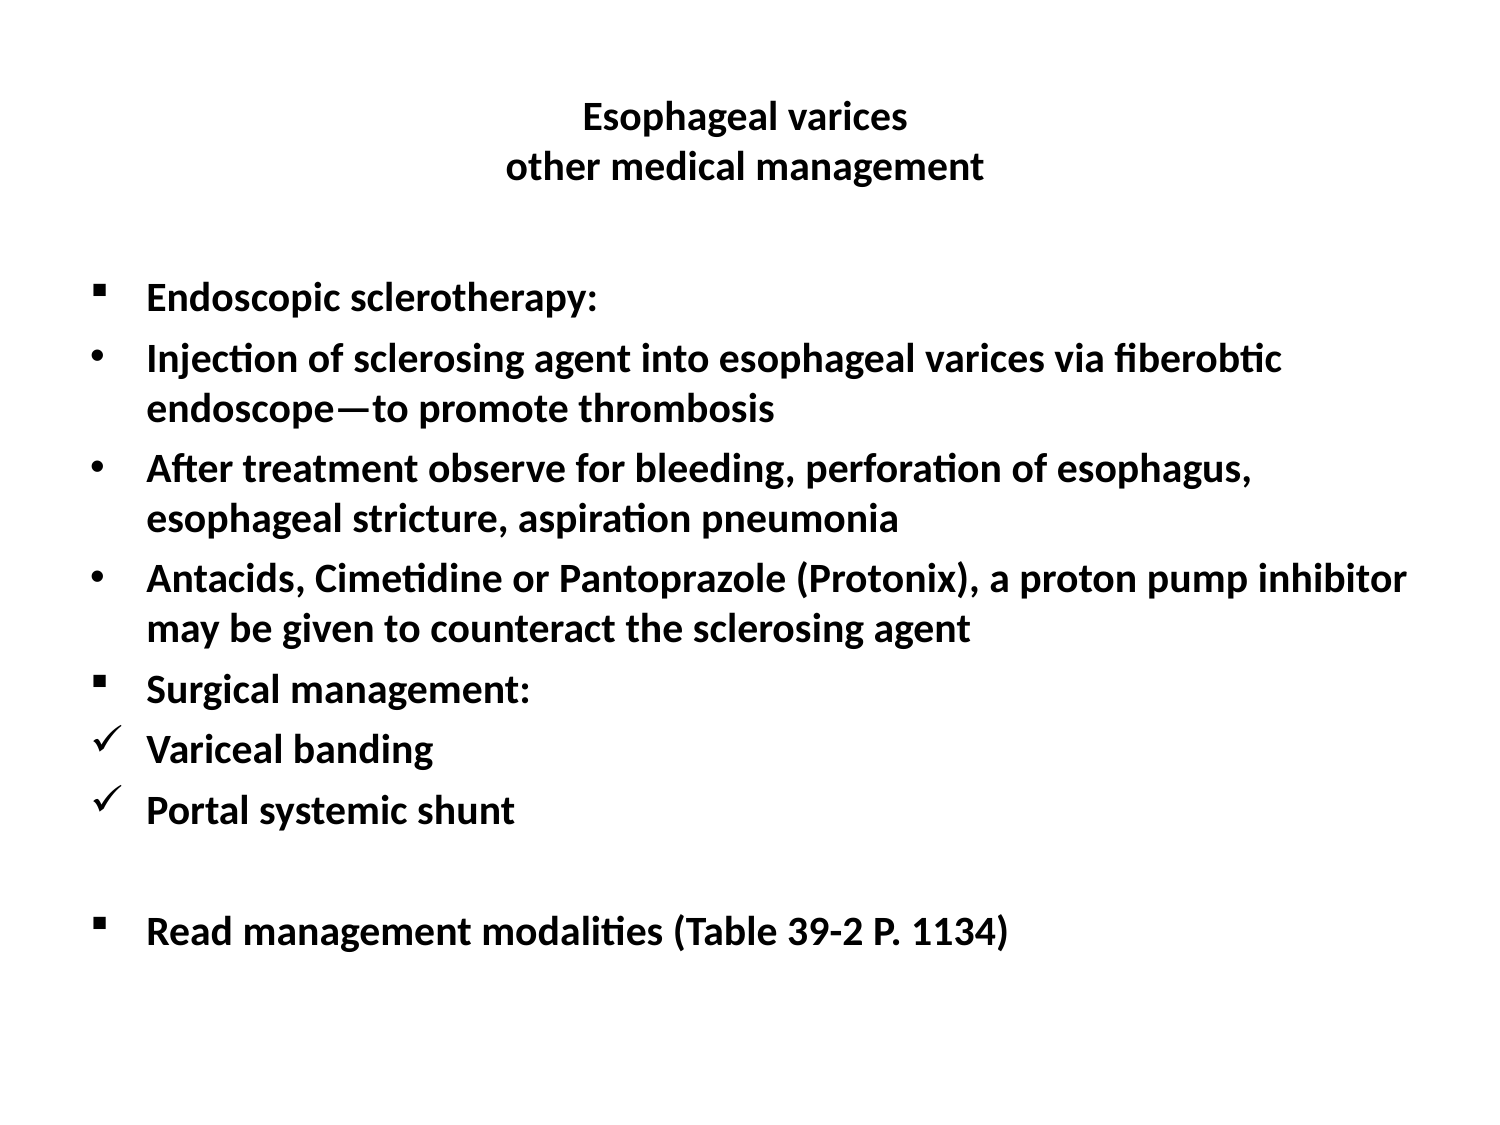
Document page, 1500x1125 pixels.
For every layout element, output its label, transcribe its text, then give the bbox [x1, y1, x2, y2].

title Esophageal varices other medical management [75, 45, 1425, 233]
list Endoscopic sclerotherapy: Injection of sclerosing agent into esophageal varices via fiberobtic endoscope—to promote thrombosis After treatment observe for bleeding, perforation of esophagus, esophageal stricture, aspiration pneumonia Antacids, Cimetidine or Pantoprazole (Protonix), a proton pump inhibitor may be given to counteract the sclerosing agent Surgical management: Variceal banding Portal systemic shunt Read management modalities (Table 39-2 P. 1134) [75, 262, 1425, 1005]
